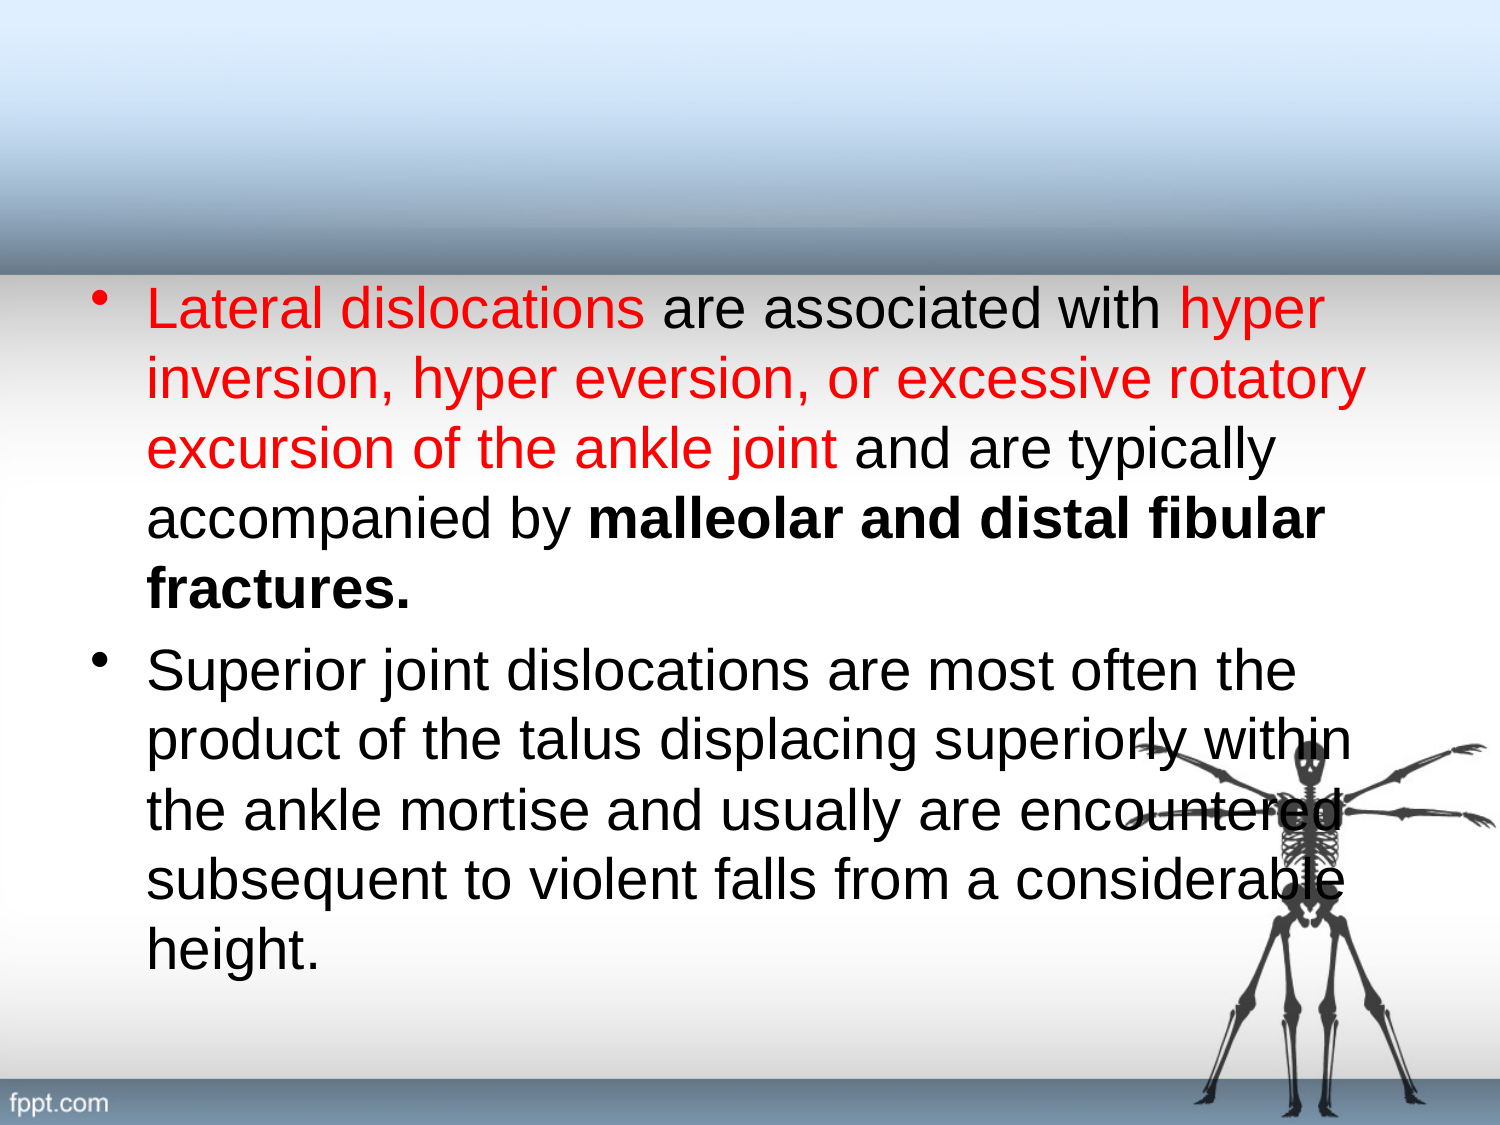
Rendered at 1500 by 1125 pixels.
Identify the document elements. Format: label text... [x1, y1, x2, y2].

picture [0, 0, 1500, 1125]
list Lateral dislocations are associated with hyper inversion, hyper eversion, or excessive rotatory excursion of the ankle joint and are typically accompanied by malleolar and distal fibular fractures. Superior joint dislocations are most often the product of the talus displacing superiorly within the ankle mortise and usually are encountered subsequent to violent falls from a considerable height. [75, 262, 1425, 1005]
